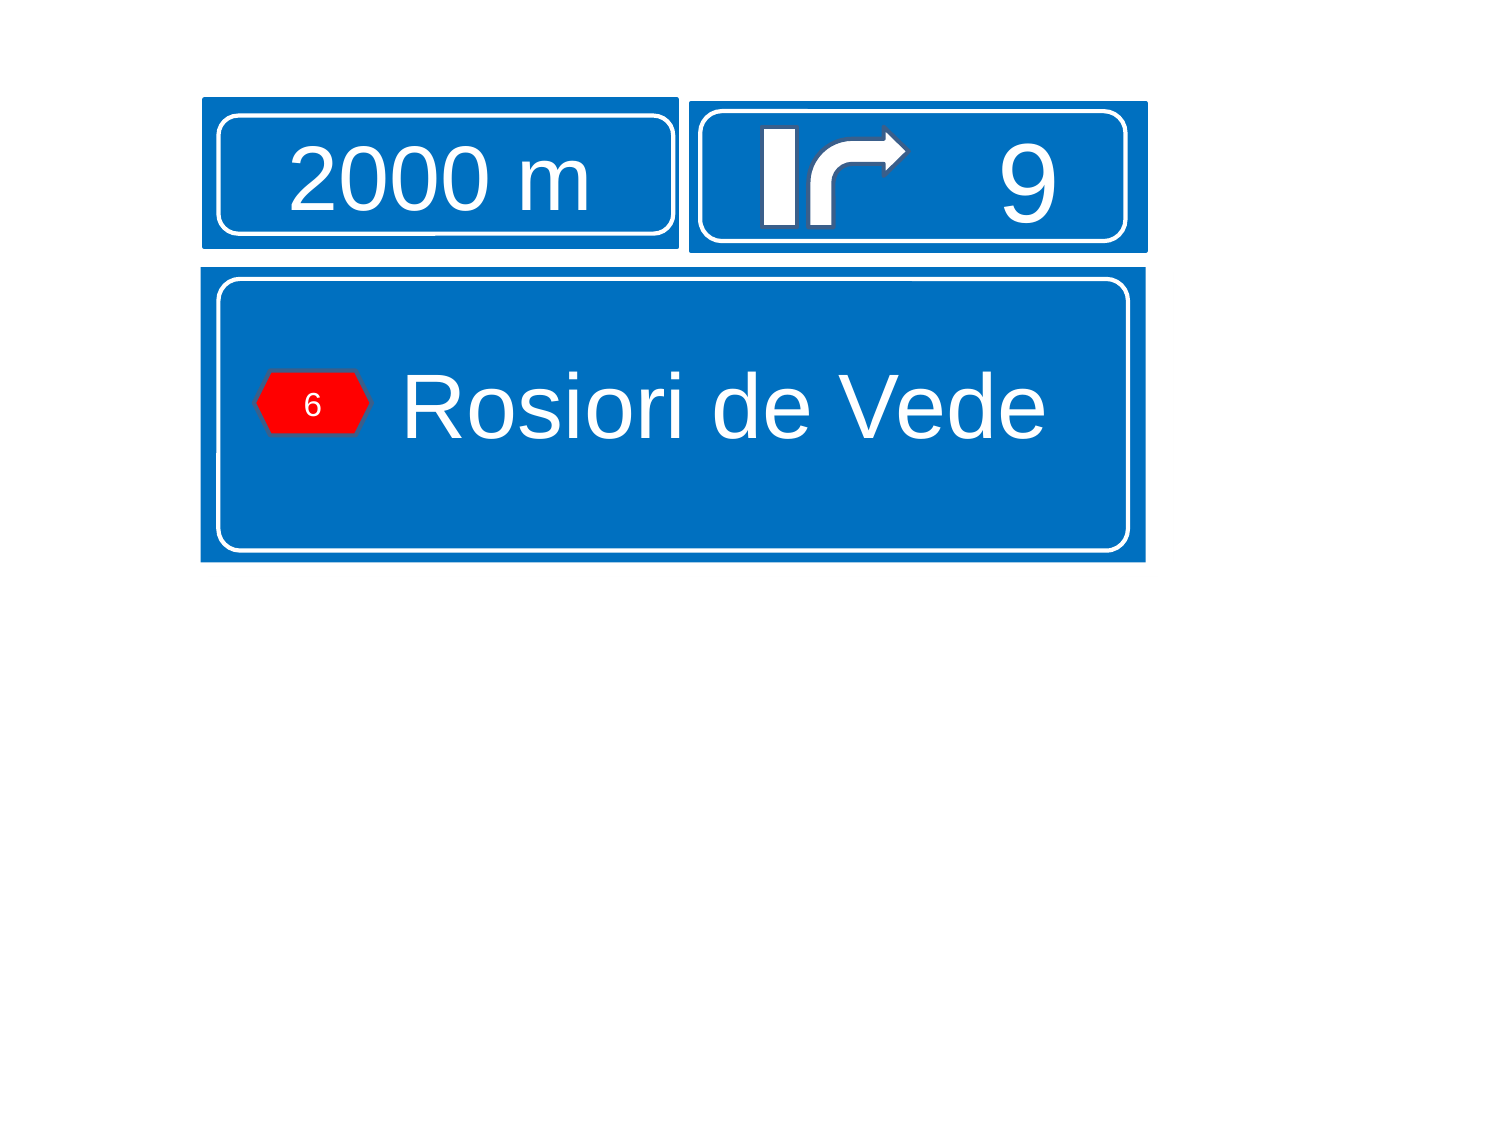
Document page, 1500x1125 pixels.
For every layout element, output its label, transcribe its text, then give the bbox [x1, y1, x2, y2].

text_box 9 [689, 101, 1148, 253]
text_box [216, 113, 676, 236]
text_box Rosiori de Vede [200, 267, 1146, 563]
text_box [216, 276, 1131, 553]
text_box [698, 108, 1128, 244]
text_box 2000 m [202, 97, 679, 249]
